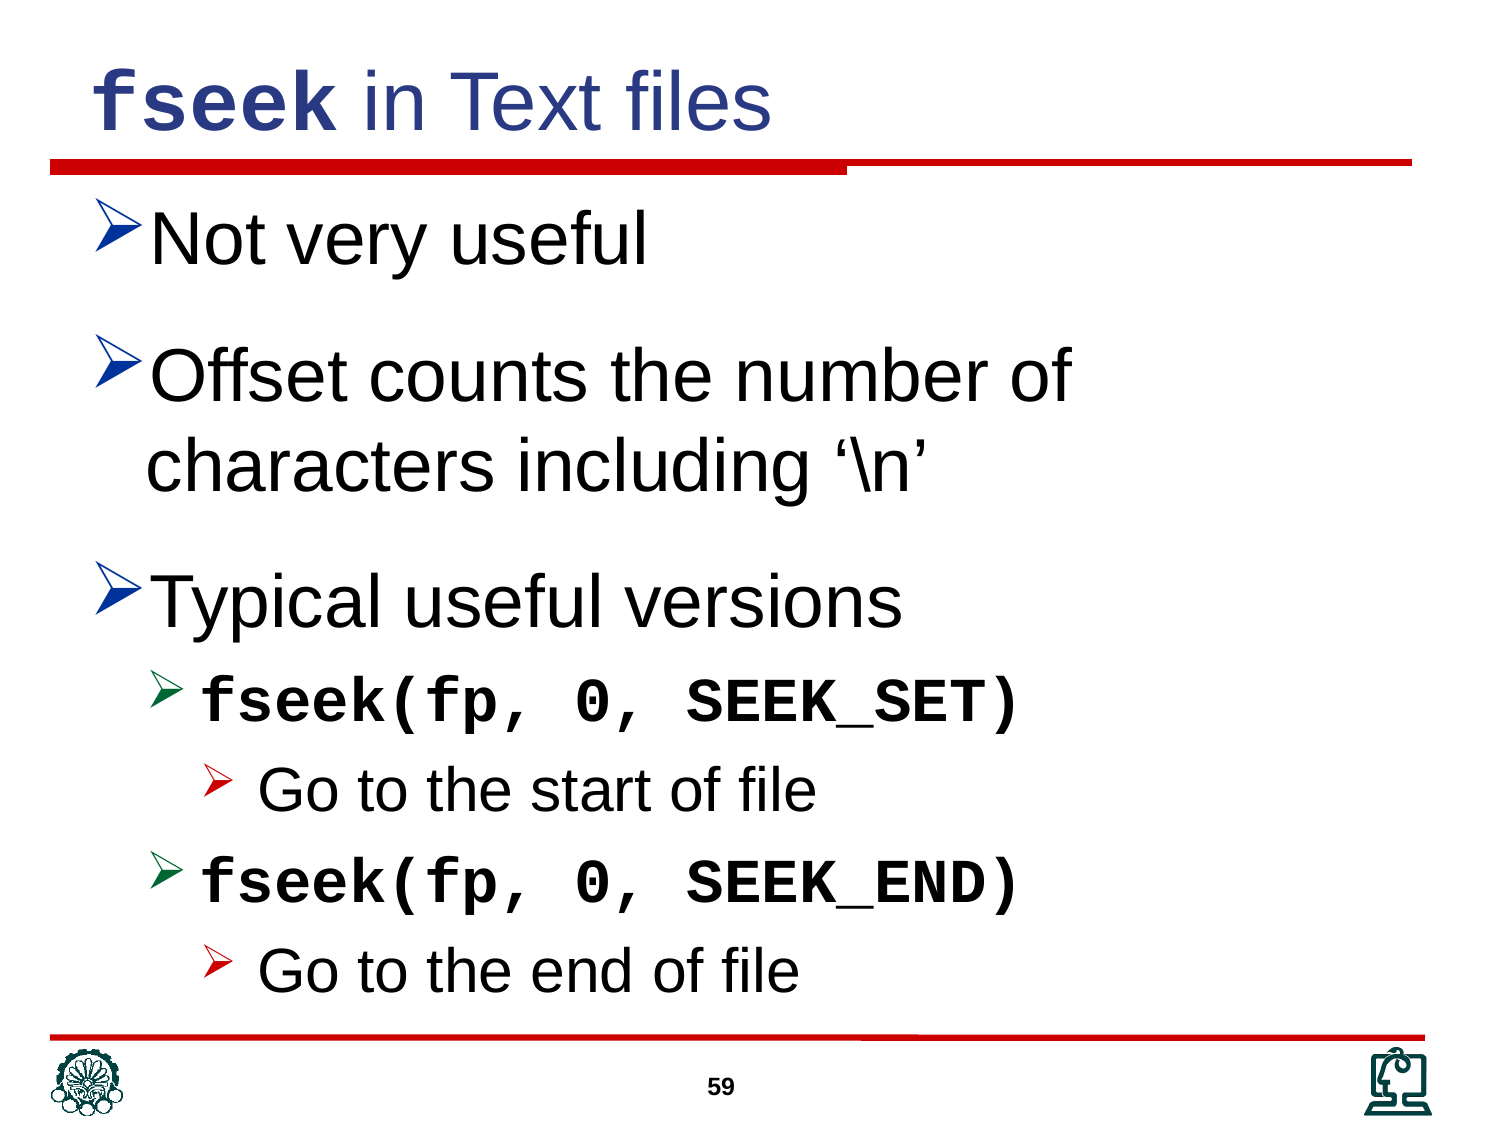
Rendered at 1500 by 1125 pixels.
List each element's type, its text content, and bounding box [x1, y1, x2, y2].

text_box fseek in Text files [74, 24, 1425, 155]
picture [1362, 1045, 1438, 1119]
text_box Not very useful Offset counts the number of characters including ‘\n’ Typical useful versions fseek(fp, 0, SEEK_SET) Go to the start of file fseek(fp, 0, SEEK_END) Go to the end of file [74, 181, 1425, 1025]
picture [50, 1047, 125, 1118]
text_box 59 [650, 1062, 750, 1103]
